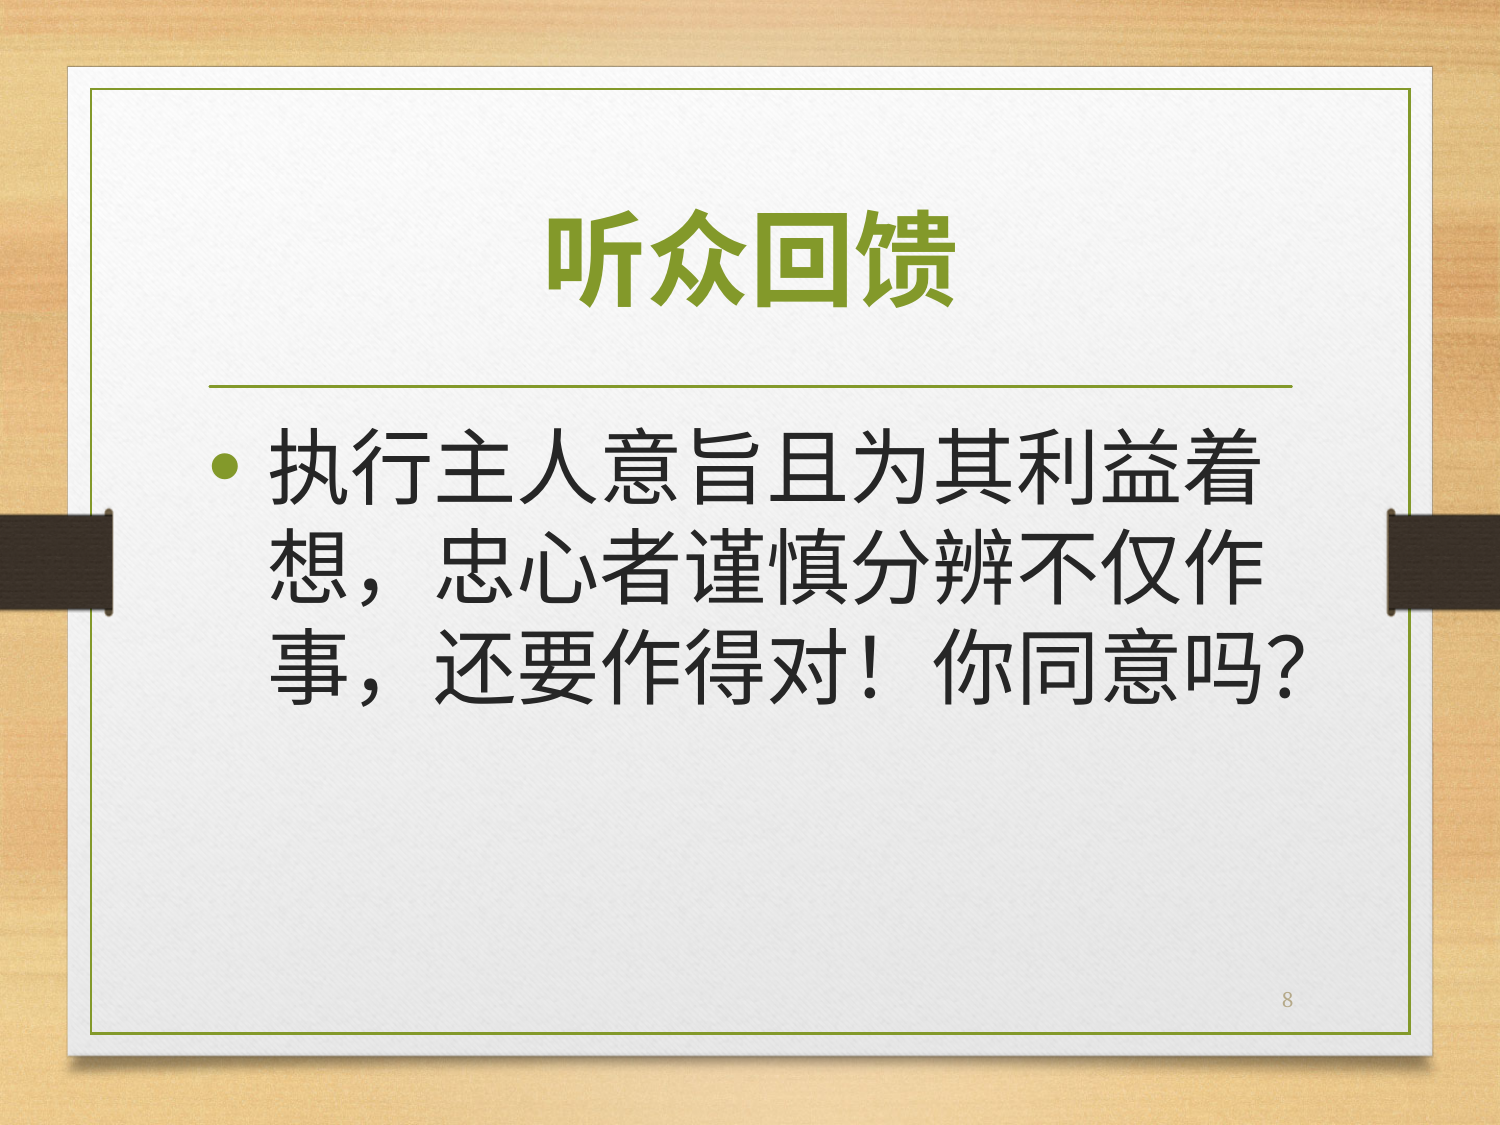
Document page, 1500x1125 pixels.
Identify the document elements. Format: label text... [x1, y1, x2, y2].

slide_number 8 [1243, 977, 1309, 1024]
title 听众回馈 [193, 150, 1309, 365]
list 执行主人意旨且为其利益着想，忠心者谨慎分辨不仅作事，还要作得对！你同意吗？ [193, 408, 1309, 974]
picture [0, 0, 1500, 1125]
